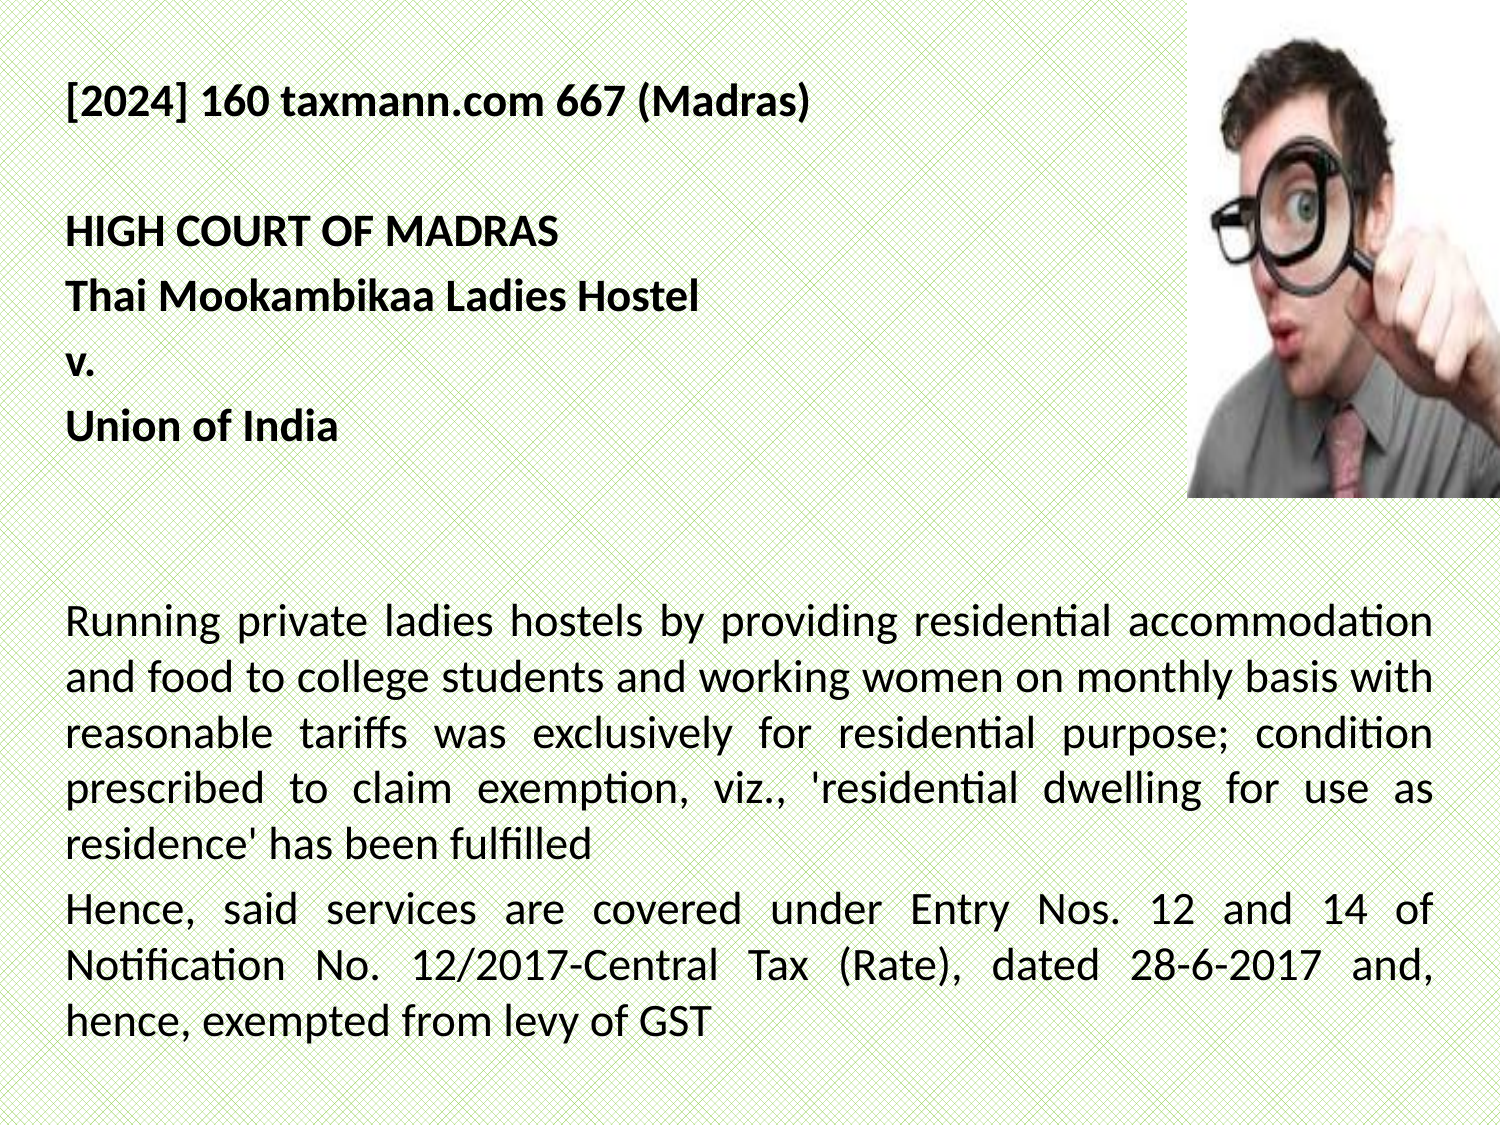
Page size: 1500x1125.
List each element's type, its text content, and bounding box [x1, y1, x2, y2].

subtitle [2024] 160 taxmann.com 667 (Madras) HIGH COURT OF MADRAS Thai Mookambikaa Ladies Hostel v. Union of India Running private ladies hostels by providing residential accommodation and food to college students and working women on monthly basis with reasonable tariffs was exclusively for residential purpose; condition prescribed to claim exemption, viz., 'residential dwelling for use as residence' has been fulfilled Hence, said services are covered under Entry Nos. 12 and 14 of Notification No. 12/2017-Central Tax (Rate), dated 28-6-2017 and, hence, exempted from levy of GST [50, 62, 1450, 1063]
title [75, 24, 1182, 62]
picture [1187, 0, 1500, 499]
